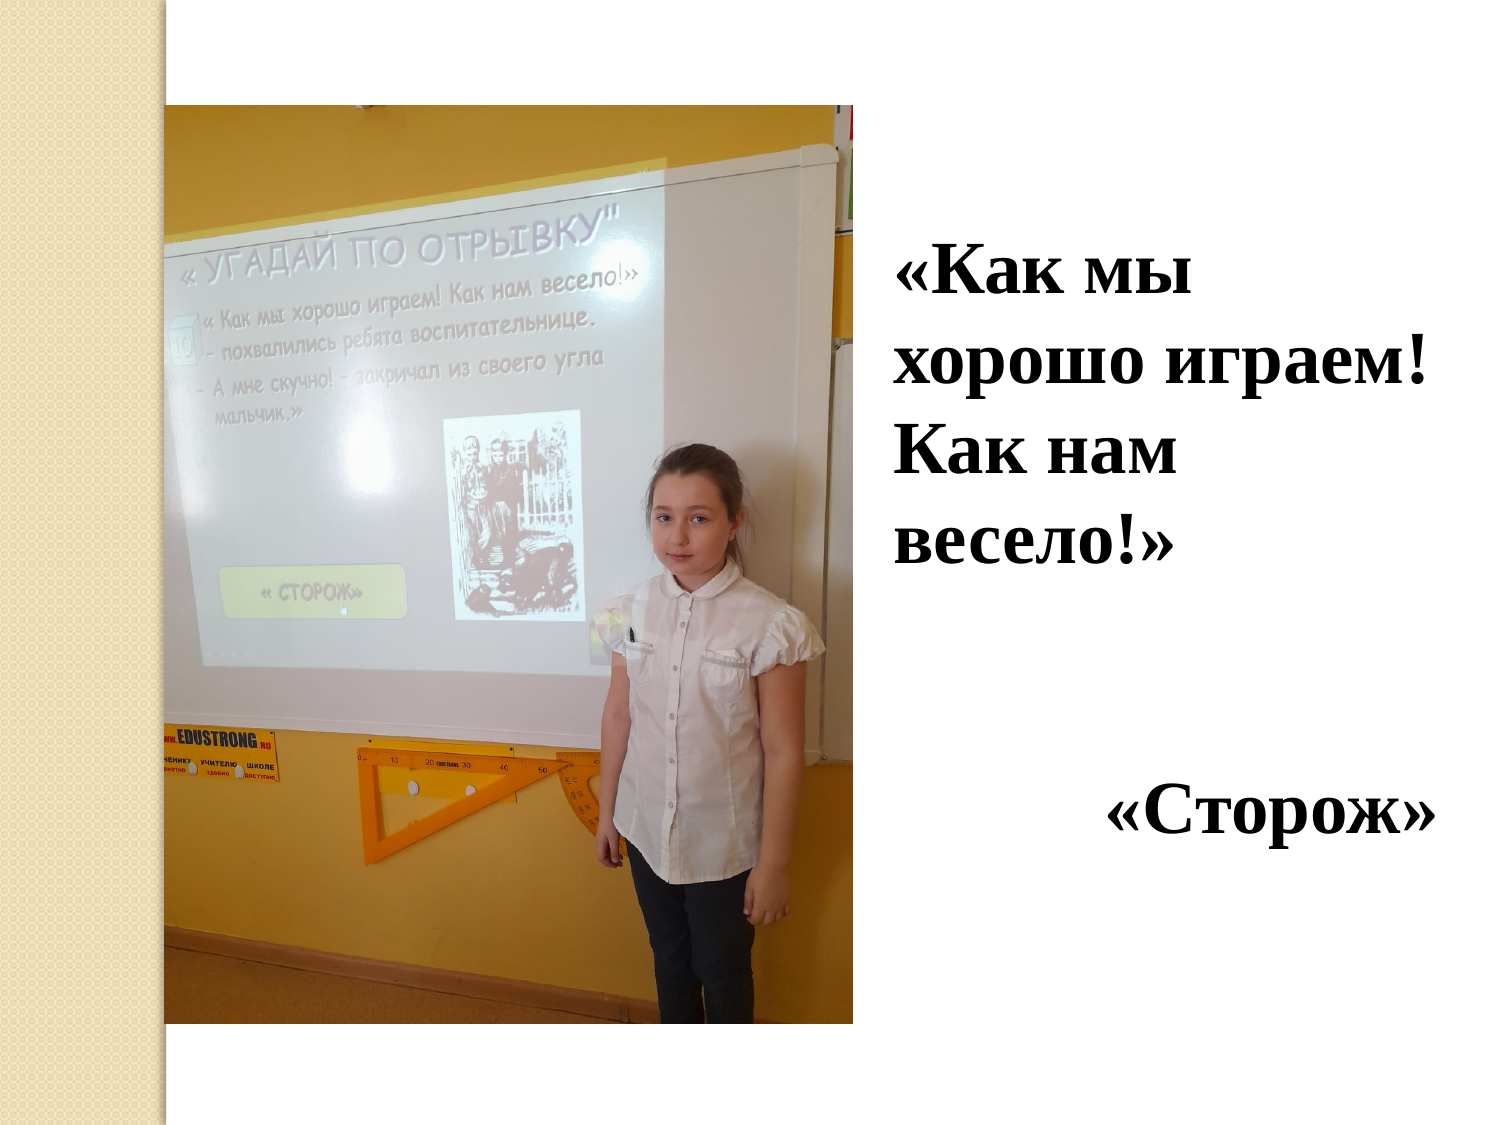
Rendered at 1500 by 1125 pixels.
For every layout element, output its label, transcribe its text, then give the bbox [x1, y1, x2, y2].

picture [163, 105, 853, 1024]
text_box «Как мы хорошо играем! Как нам весело!» «Сторож» [878, 210, 1454, 856]
